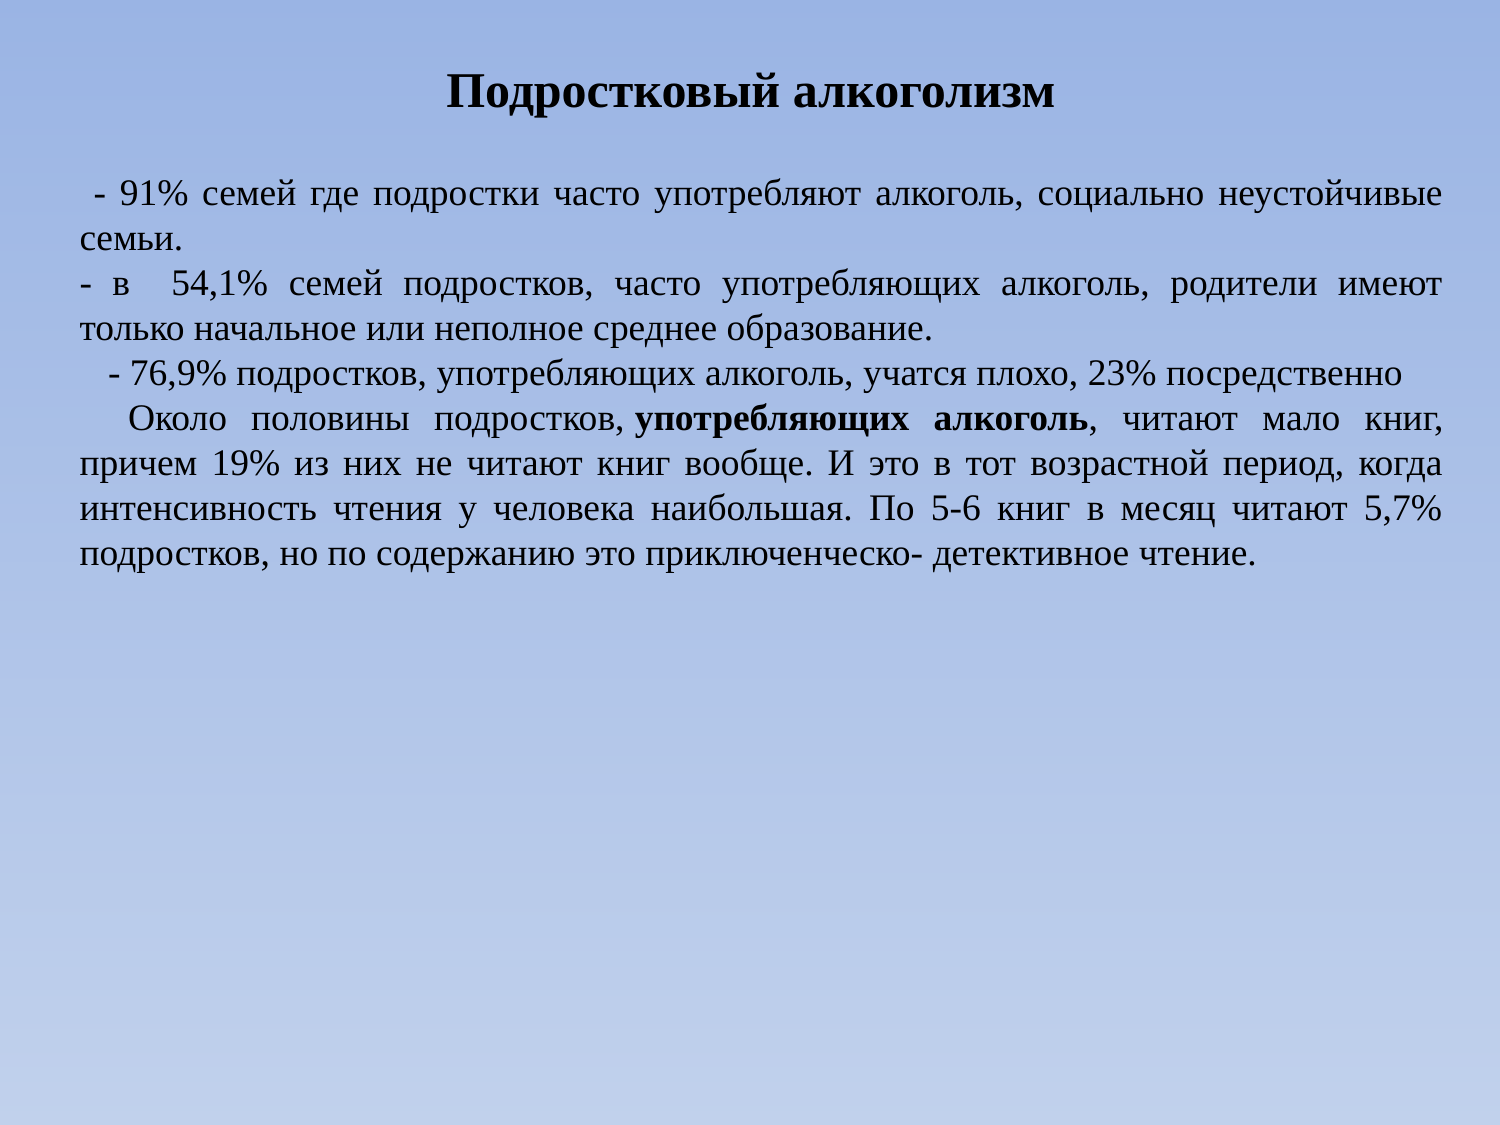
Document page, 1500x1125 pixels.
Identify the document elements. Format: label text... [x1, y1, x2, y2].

title Подростковый алкоголизм [64, 0, 1437, 160]
text_box - 91% семей где подростки часто употребляют алкоголь, социально неустойчивые семьи. - в 54,1% семей подростков, часто употребляющих алкоголь, родители имеют только начальное или неполное среднее образование. - 76,9% подростков, употребляющих алкоголь, учатся плохо, 23% посредственно Около половины подростков, употребляющих алкоголь, читают мало книг, причем 19% из них не читают книг вообще. И это в тот возрастной период, когда интенсивность чтения у человека наибольшая. По 5-6 книг в месяц читают 5,7% подростков, но по содержанию это приключенческо- детективное чтение. [64, 160, 1459, 581]
